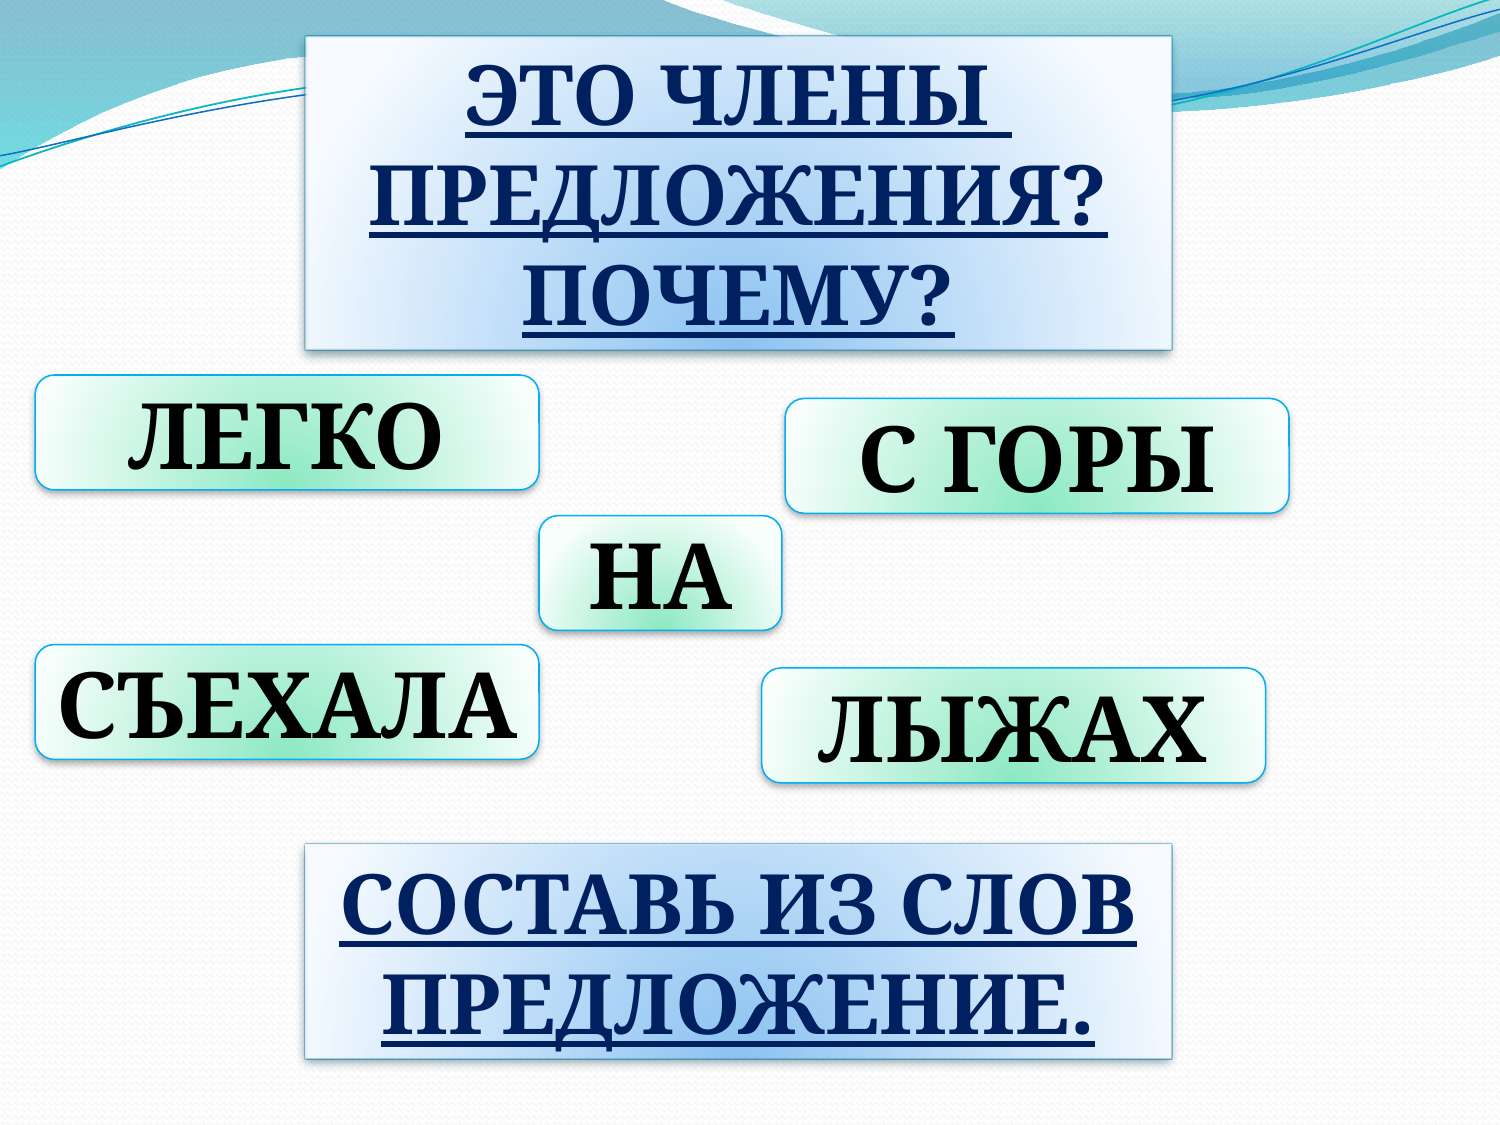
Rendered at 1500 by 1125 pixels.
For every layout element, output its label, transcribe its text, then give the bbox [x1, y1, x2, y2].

text_box С ГОРЫ [784, 397, 1290, 515]
text_box ЛЕГКО [34, 374, 540, 491]
text_box СЪЕХАЛА [34, 643, 540, 761]
text_box ЛЫЖАХ [760, 667, 1267, 784]
text_box НА [538, 514, 783, 632]
text_box СОСТАВЬ ИЗ СЛОВ ПРЕДЛОЖЕНИЕ. [307, 846, 1170, 1057]
text_box ЭТО ЧЛЕНЫ ПРЕДЛОЖЕНИЯ? ПОЧЕМУ? [308, 39, 1170, 348]
